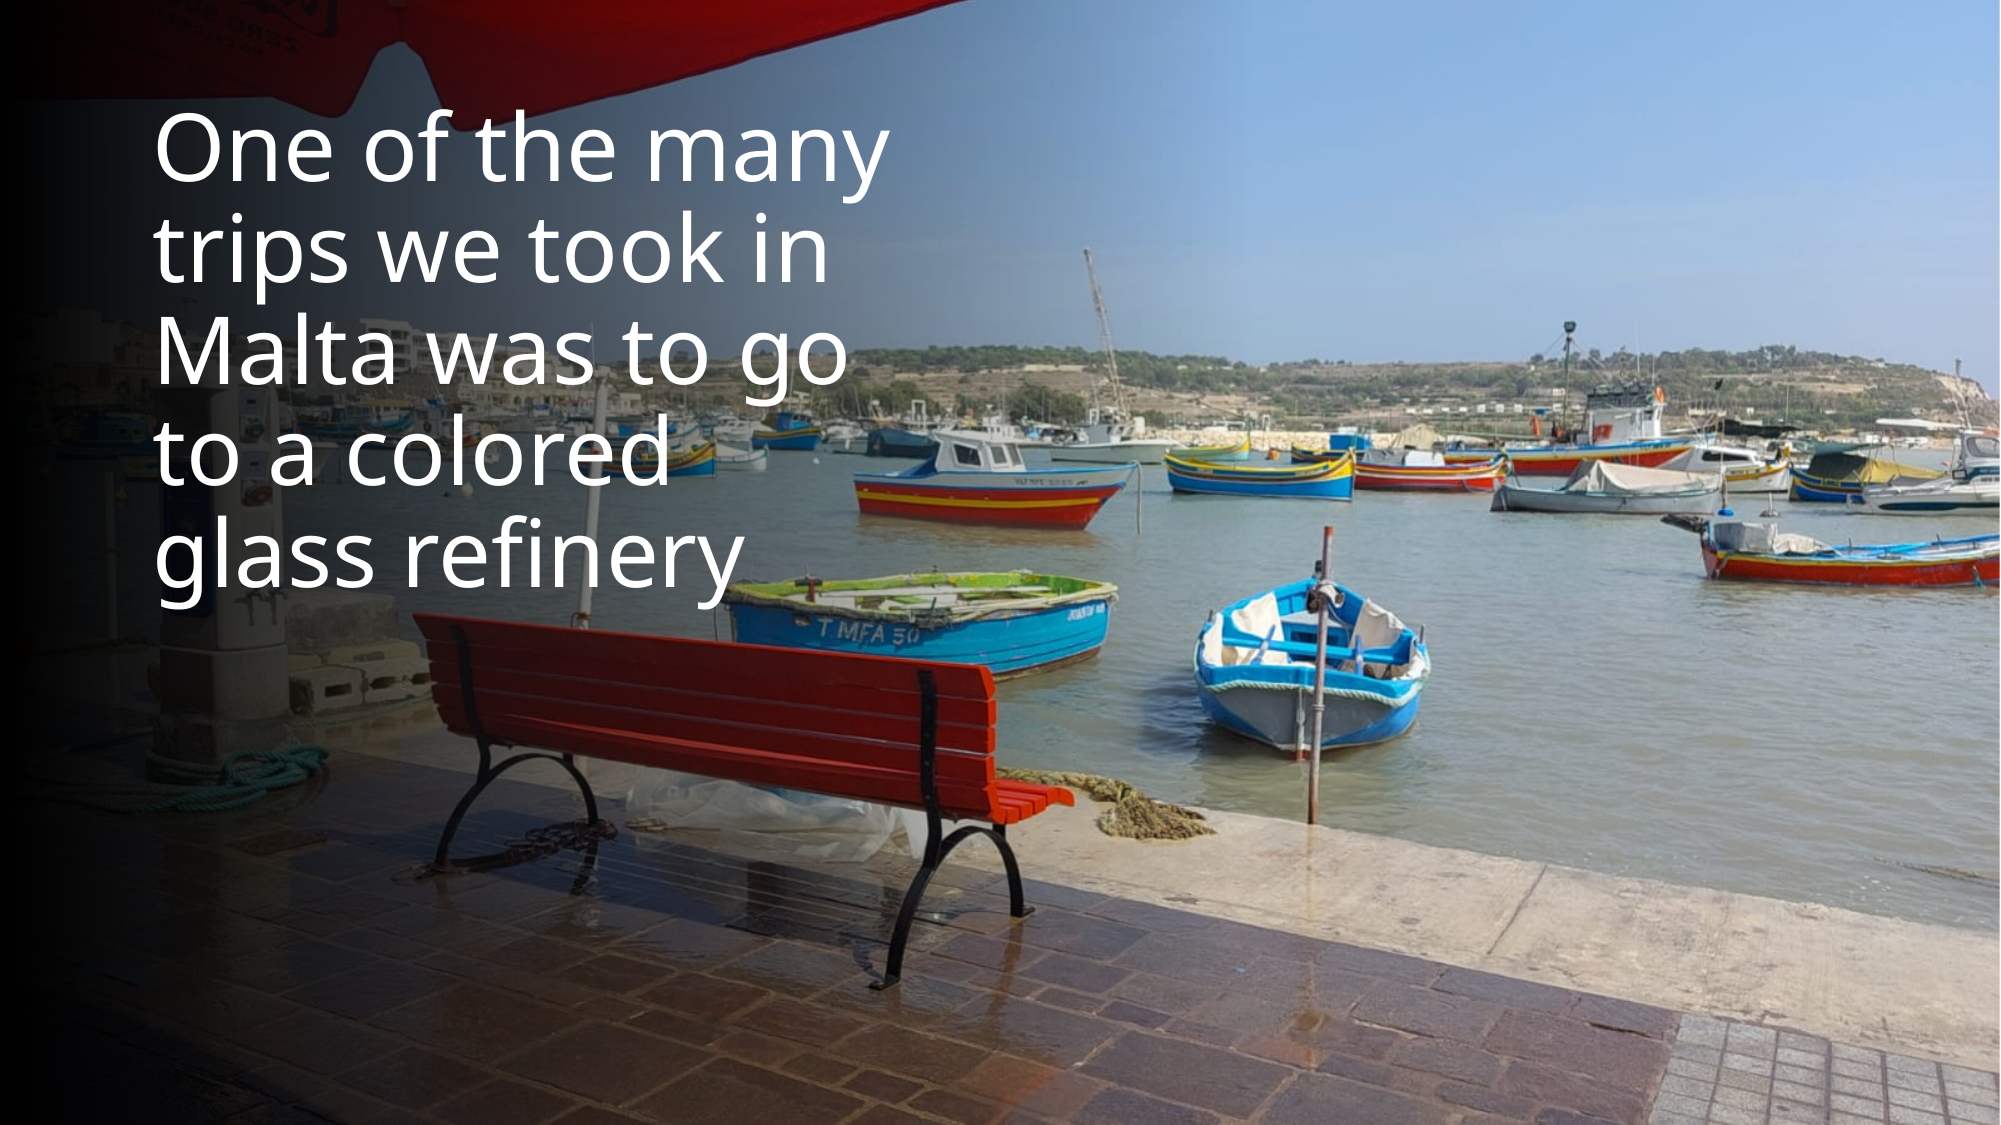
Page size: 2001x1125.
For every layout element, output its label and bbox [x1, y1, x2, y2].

list [0, 0, 2000, 1125]
